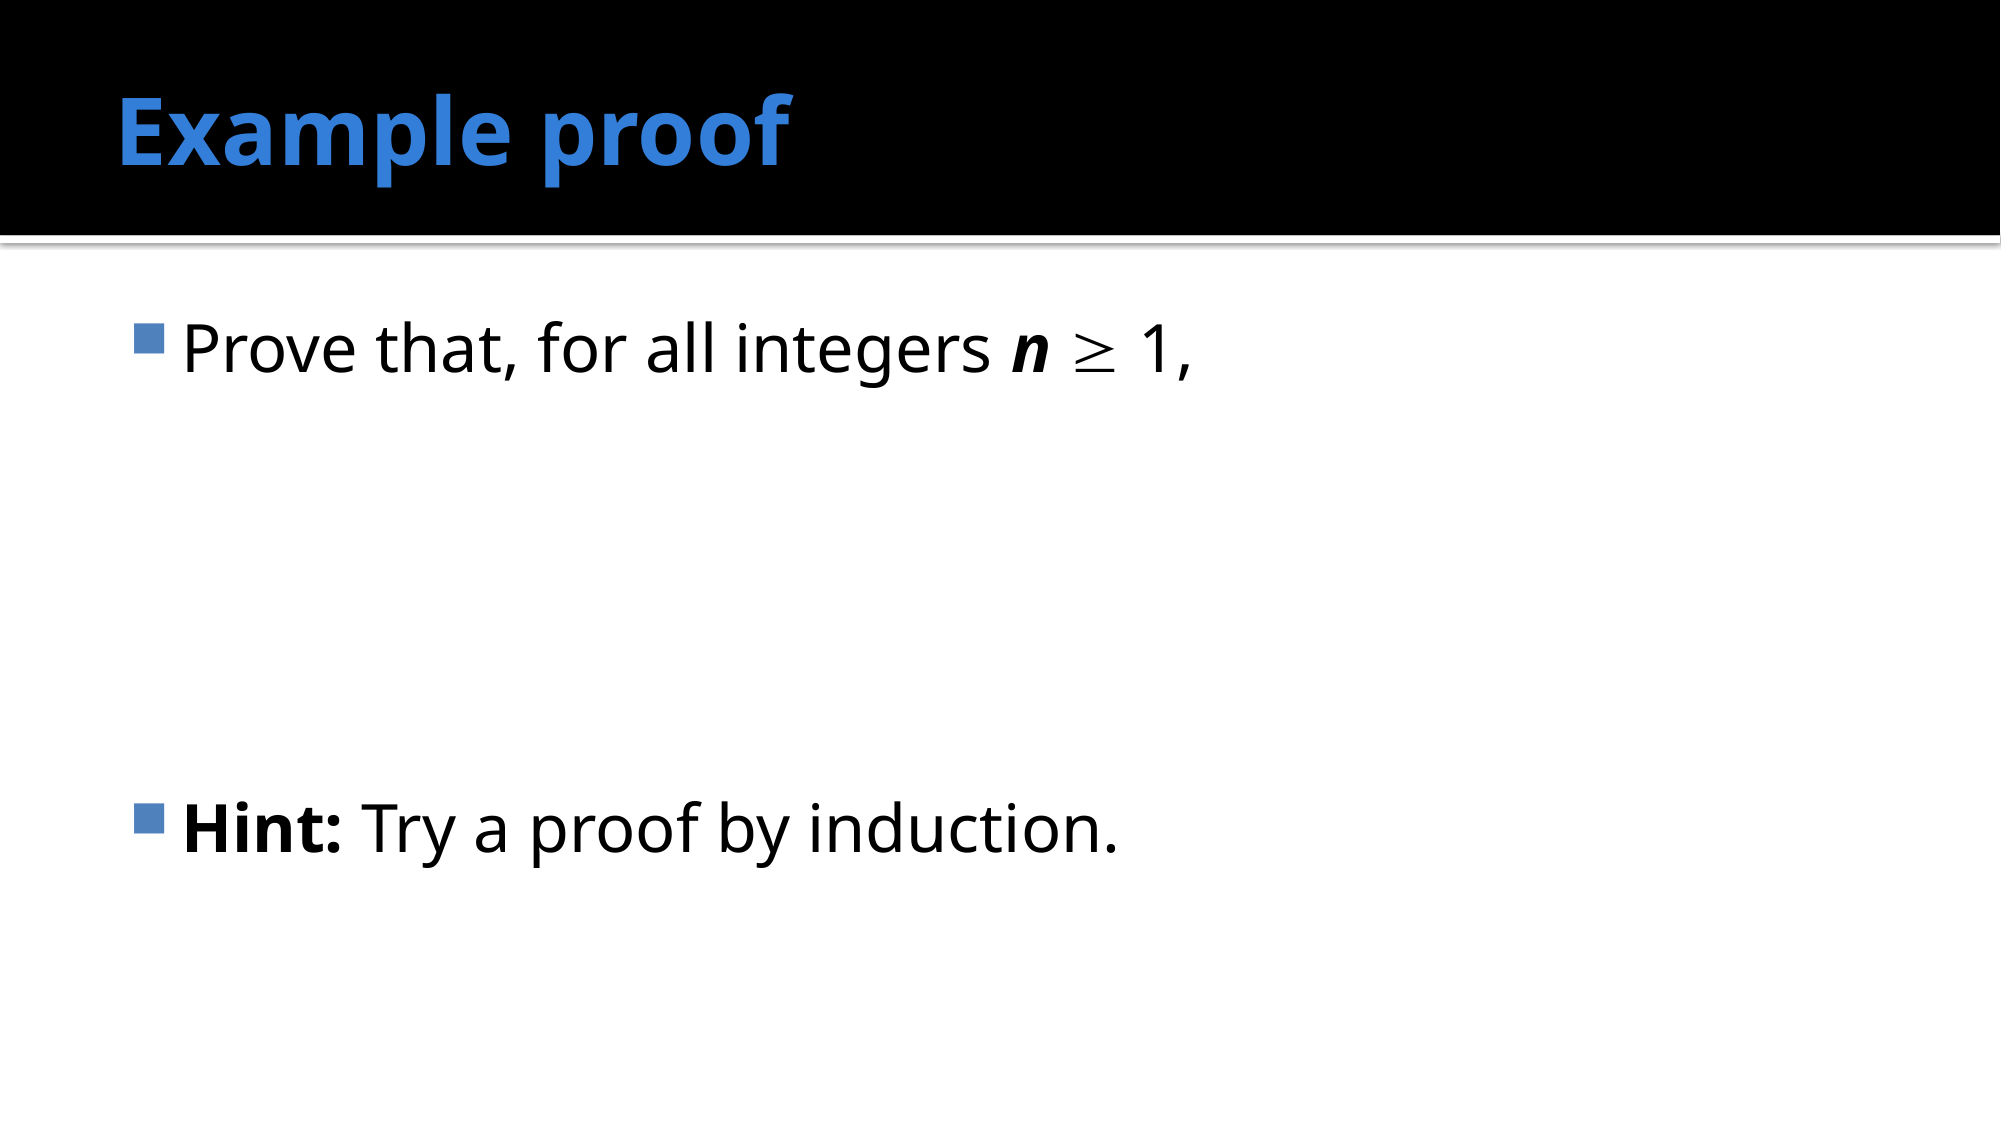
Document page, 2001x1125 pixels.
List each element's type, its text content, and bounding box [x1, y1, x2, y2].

title Example proof [99, 25, 1900, 231]
